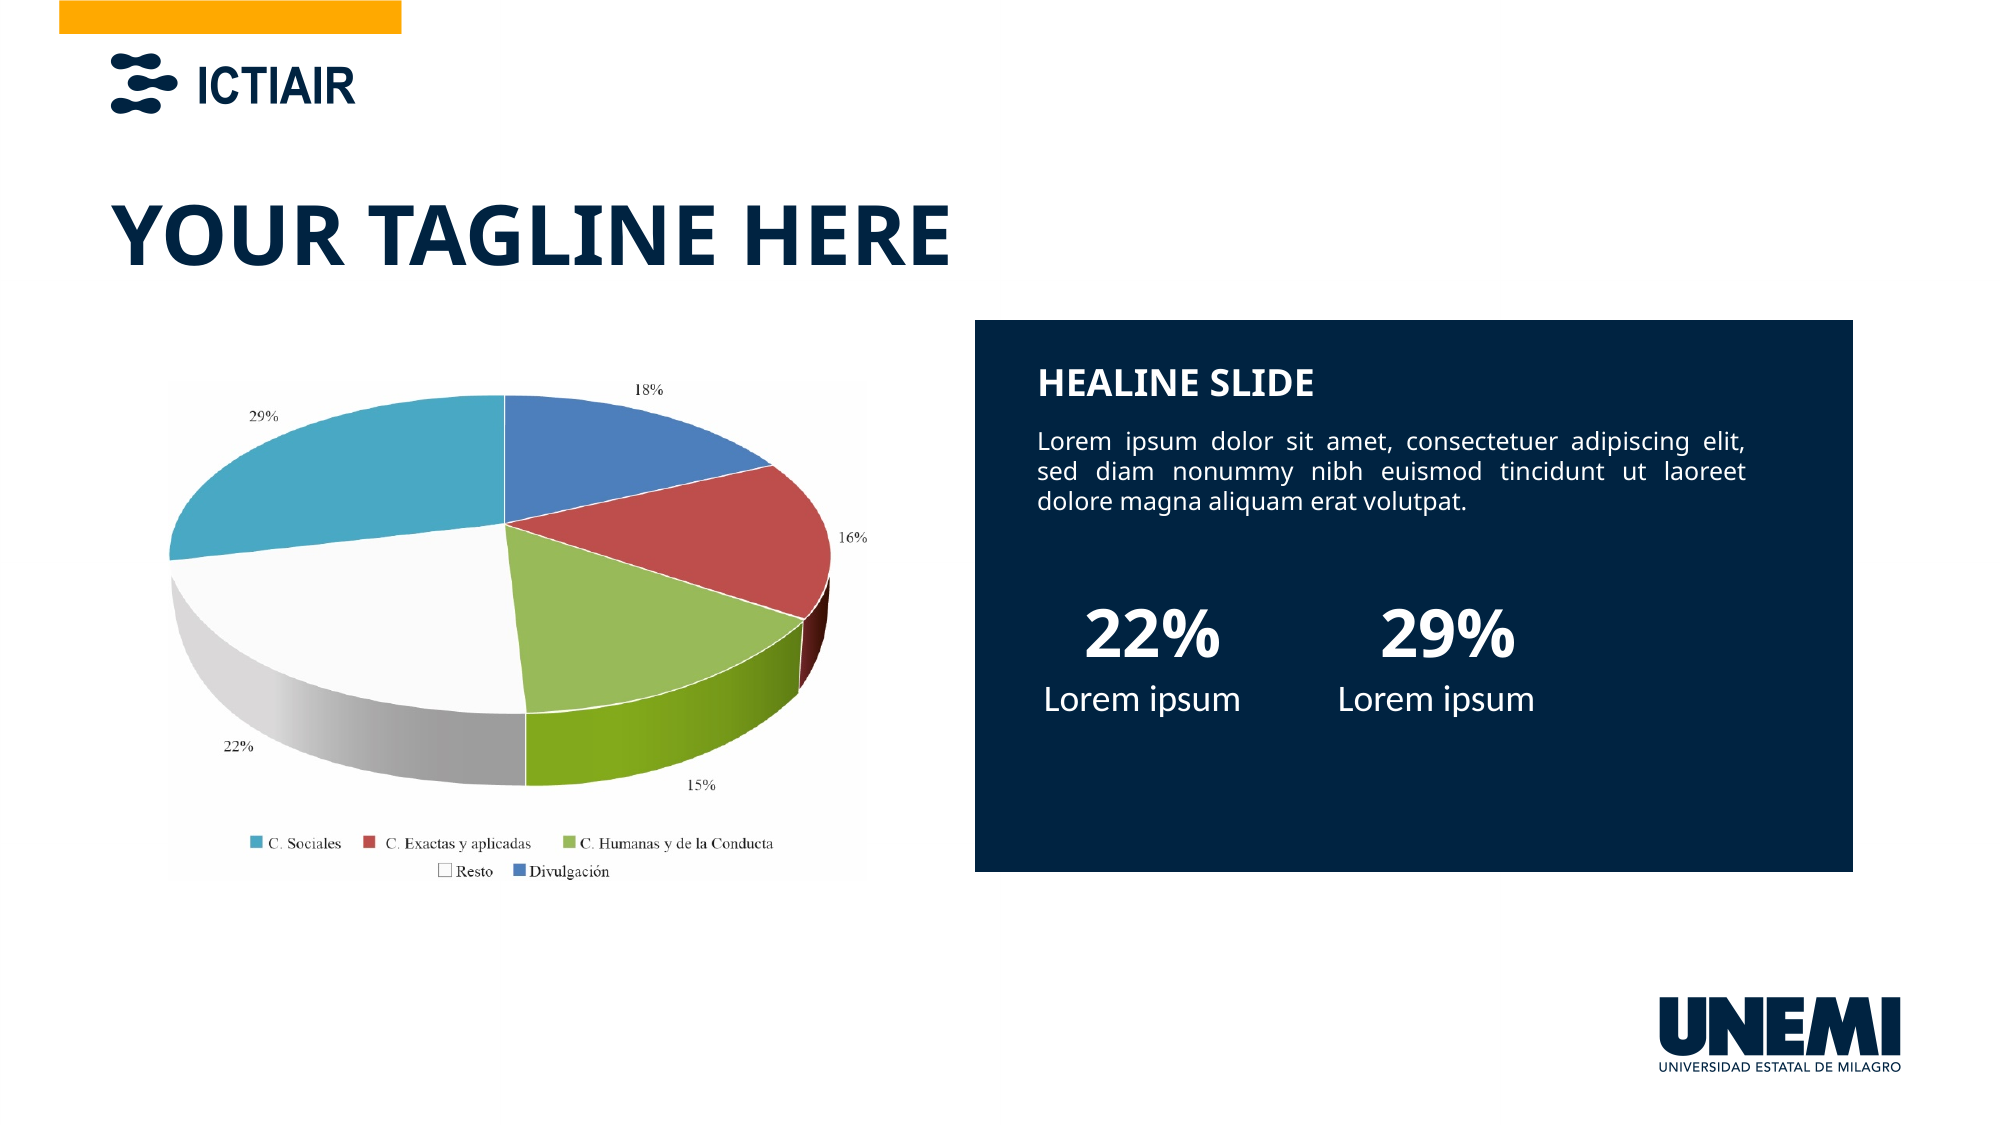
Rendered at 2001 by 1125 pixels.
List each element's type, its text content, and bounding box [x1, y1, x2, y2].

text_box Lorem ipsum dolor sit amet, consectetuer adipiscing elit, sed diam nonummy nibh euismod tincidunt ut laoreet dolore magna aliquam erat volutpat. [1022, 418, 1763, 523]
picture [0, 0, 2001, 1125]
text_box HEALINE SLIDE [1022, 351, 1676, 412]
text_box 22% [1069, 583, 1237, 678]
text_box Lorem ipsum [1323, 667, 1558, 727]
text_box YOUR TAGLINE HERE [96, 156, 1562, 321]
text_box 29% [1365, 583, 1532, 678]
text_box Lorem ipsum [1029, 667, 1264, 727]
text_box [975, 320, 1853, 872]
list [168, 381, 867, 881]
